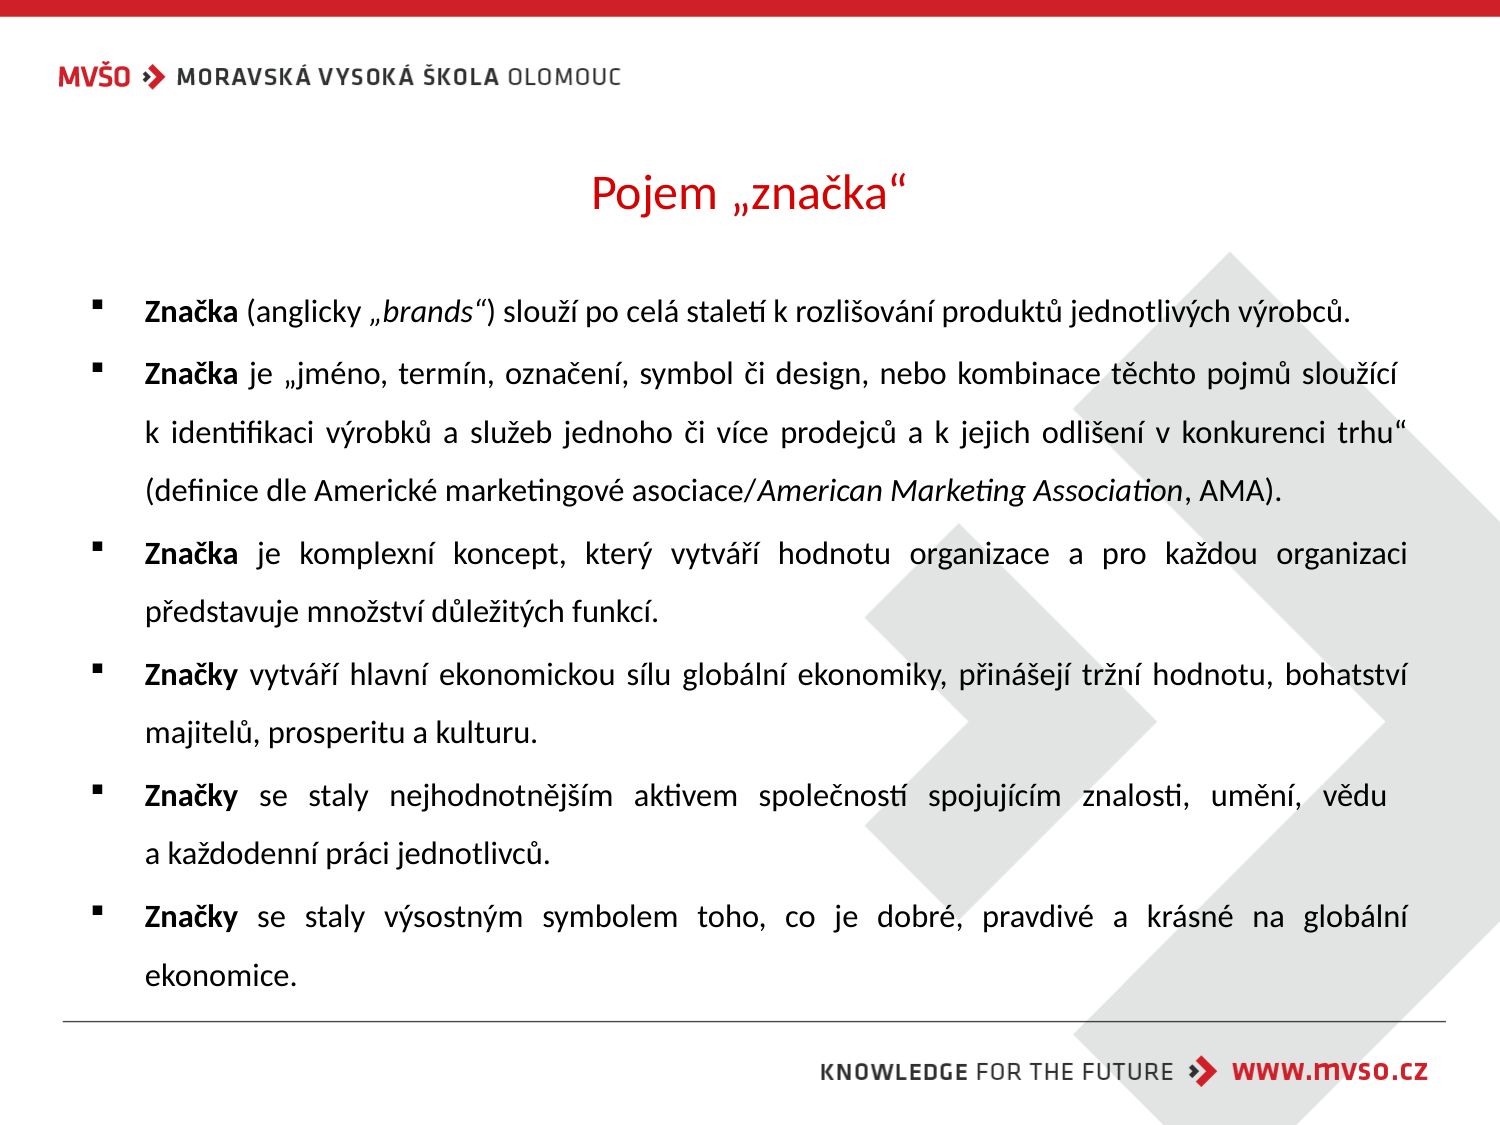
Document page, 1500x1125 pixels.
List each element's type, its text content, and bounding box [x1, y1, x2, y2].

picture [0, 0, 1500, 1125]
list Značka (anglicky „brands“) slouží po celá staletí k rozlišování produktů jednotlivých výrobců. Značka je „jméno, termín, označení, symbol či design, nebo kombinace těchto pojmů sloužící k identifikaci výrobků a služeb jednoho či více prodejců a k jejich odlišení v konkurenci trhu“ (definice dle Americké marketingové asociace/American Marketing Association, AMA). Značka je komplexní koncept, který vytváří hodnotu organizace a pro každou organizaci představuje množství důležitých funkcí. Značky vytváří hlavní ekonomickou sílu globální ekonomiky, přinášejí tržní hodnotu, bohatství majitelů, prosperitu a kulturu. Značky se staly nejhodnotnějším aktivem společností spojujícím znalosti, umění, vědu a každodenní práci jednotlivců. Značky se staly výsostným symbolem toho, co je dobré, pravdivé a krásné na globální ekonomice. [75, 262, 1425, 1005]
title Pojem „značka“ [75, 129, 1425, 250]
